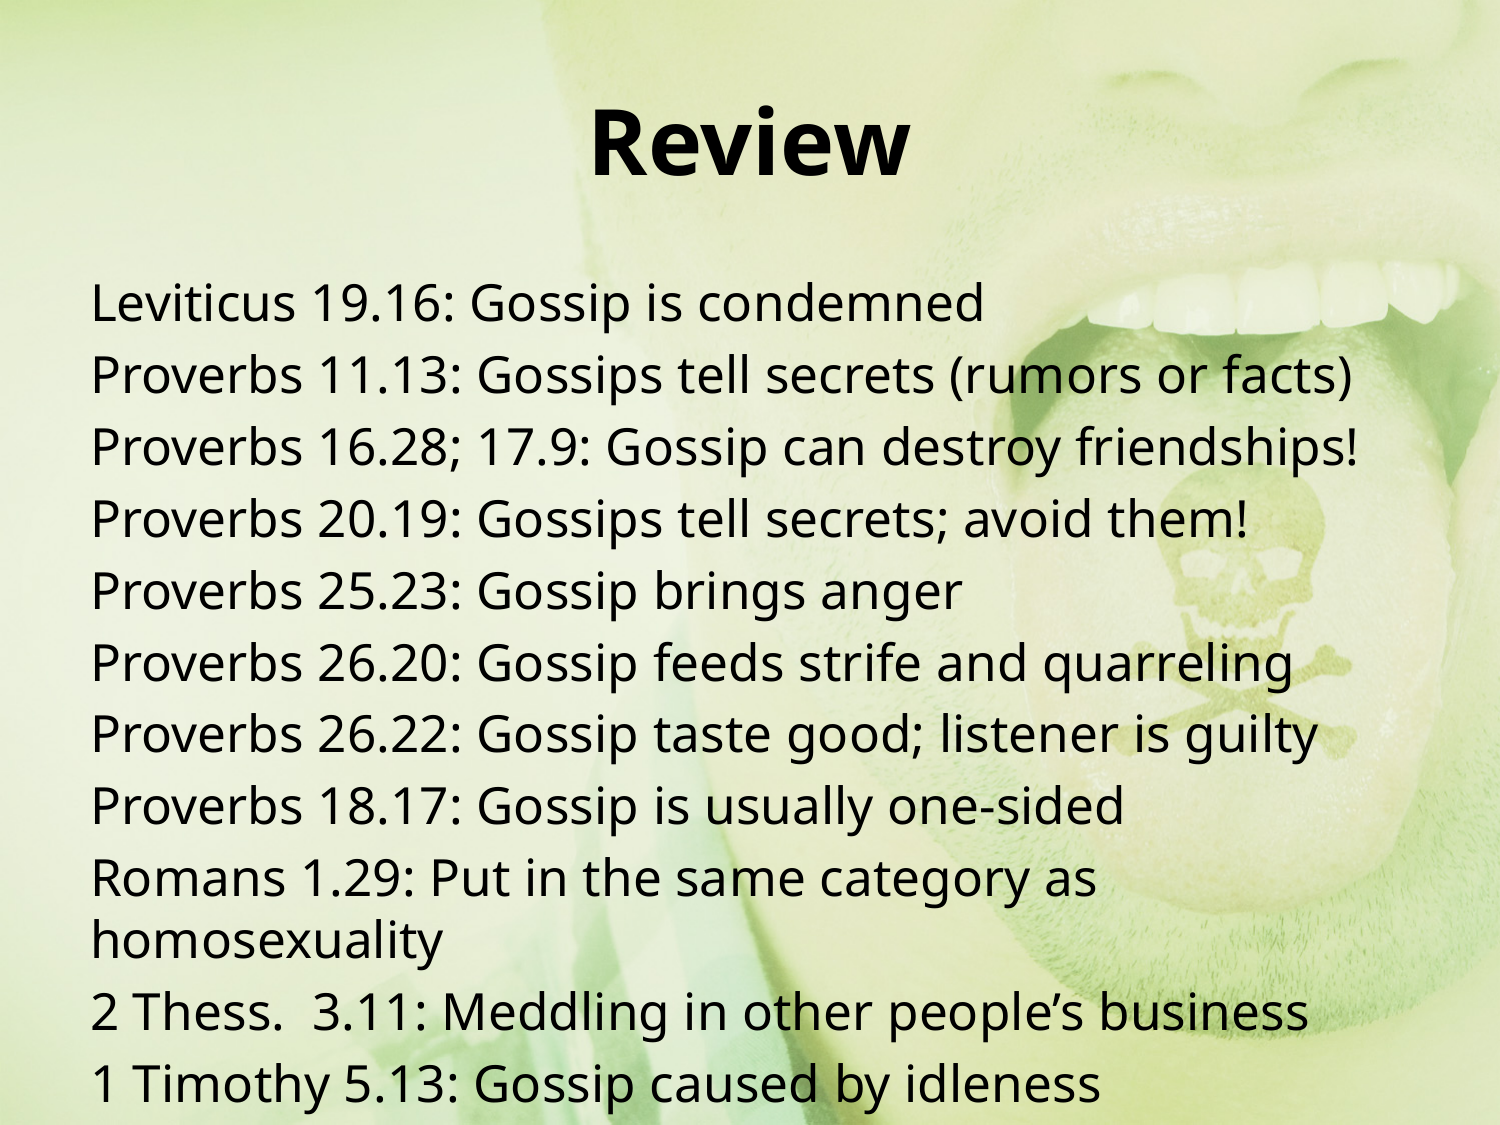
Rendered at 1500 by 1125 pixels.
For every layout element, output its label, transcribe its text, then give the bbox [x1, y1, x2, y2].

picture [0, 0, 1500, 1125]
title Review [75, 45, 1425, 233]
list Leviticus 19.16: Gossip is condemned Proverbs 11.13: Gossips tell secrets (rumors or facts) Proverbs 16.28; 17.9: Gossip can destroy friendships! Proverbs 20.19: Gossips tell secrets; avoid them! Proverbs 25.23: Gossip brings anger Proverbs 26.20: Gossip feeds strife and quarreling Proverbs 26.22: Gossip taste good; listener is guilty Proverbs 18.17: Gossip is usually one-sided Romans 1.29: Put in the same category as homosexuality 2 Thess. 3.11: Meddling in other people’s business 1 Timothy 5.13: Gossip caused by idleness [75, 262, 1425, 1125]
